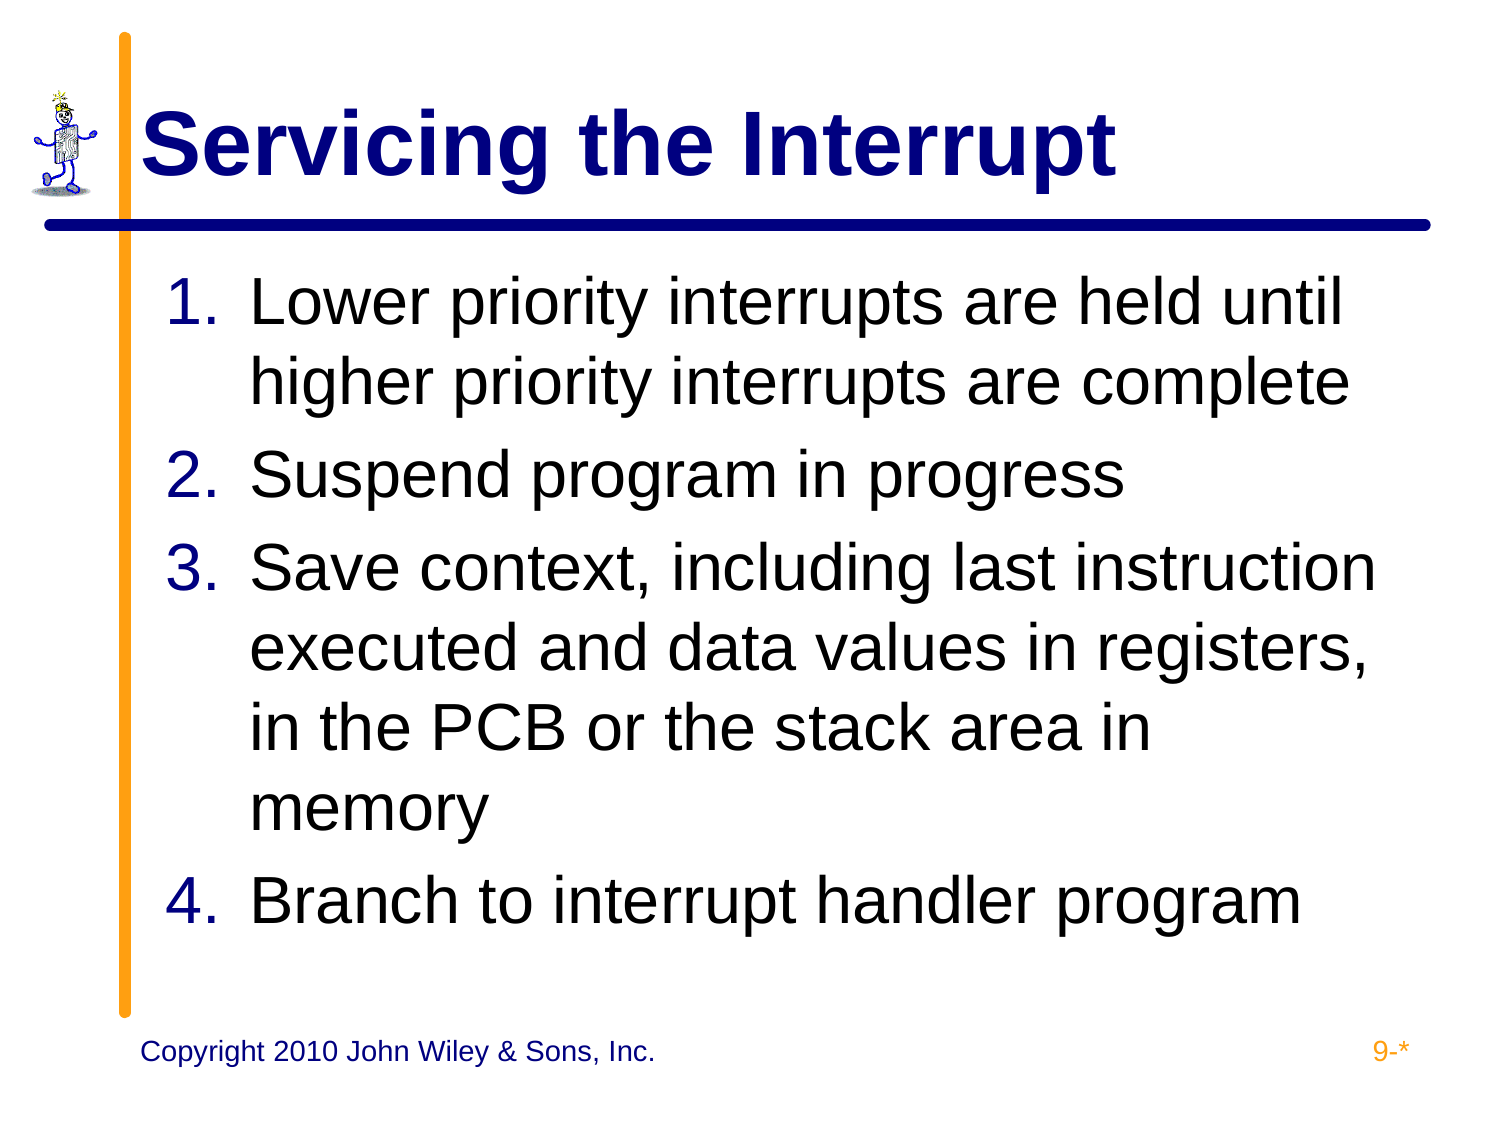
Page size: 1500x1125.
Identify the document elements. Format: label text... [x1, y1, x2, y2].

text_box Copyright 2010 John Wiley & Sons, Inc. [125, 1025, 675, 1104]
list Lower priority interrupts are held until higher priority interrupts are complete Suspend program in progress Save context, including last instruction executed and data values in registers, in the PCB or the stack area in memory Branch to interrupt handler program [150, 249, 1425, 993]
text_box 9-* [1074, 1024, 1425, 1103]
picture [24, 87, 105, 204]
title Servicing the Interrupt [125, 45, 1425, 233]
